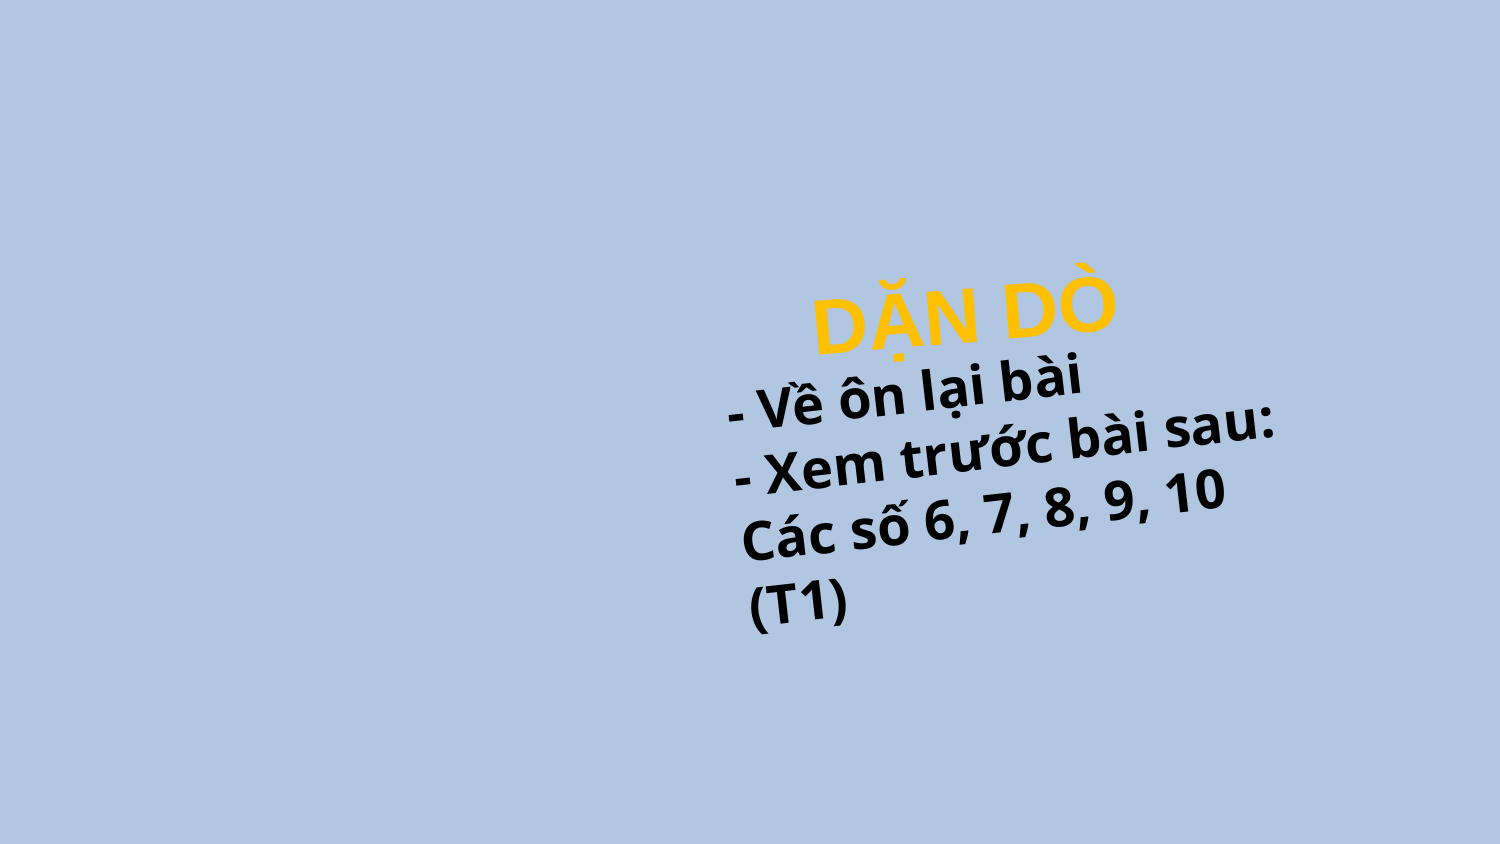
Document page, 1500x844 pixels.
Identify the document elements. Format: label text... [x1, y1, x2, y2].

text_box - Về ôn lại bài - Xem trước bài sau: Các số 6, 7, 8, 9, 10 (T1) [707, 308, 1309, 647]
text_box DẶN DÒ [792, 235, 1222, 363]
